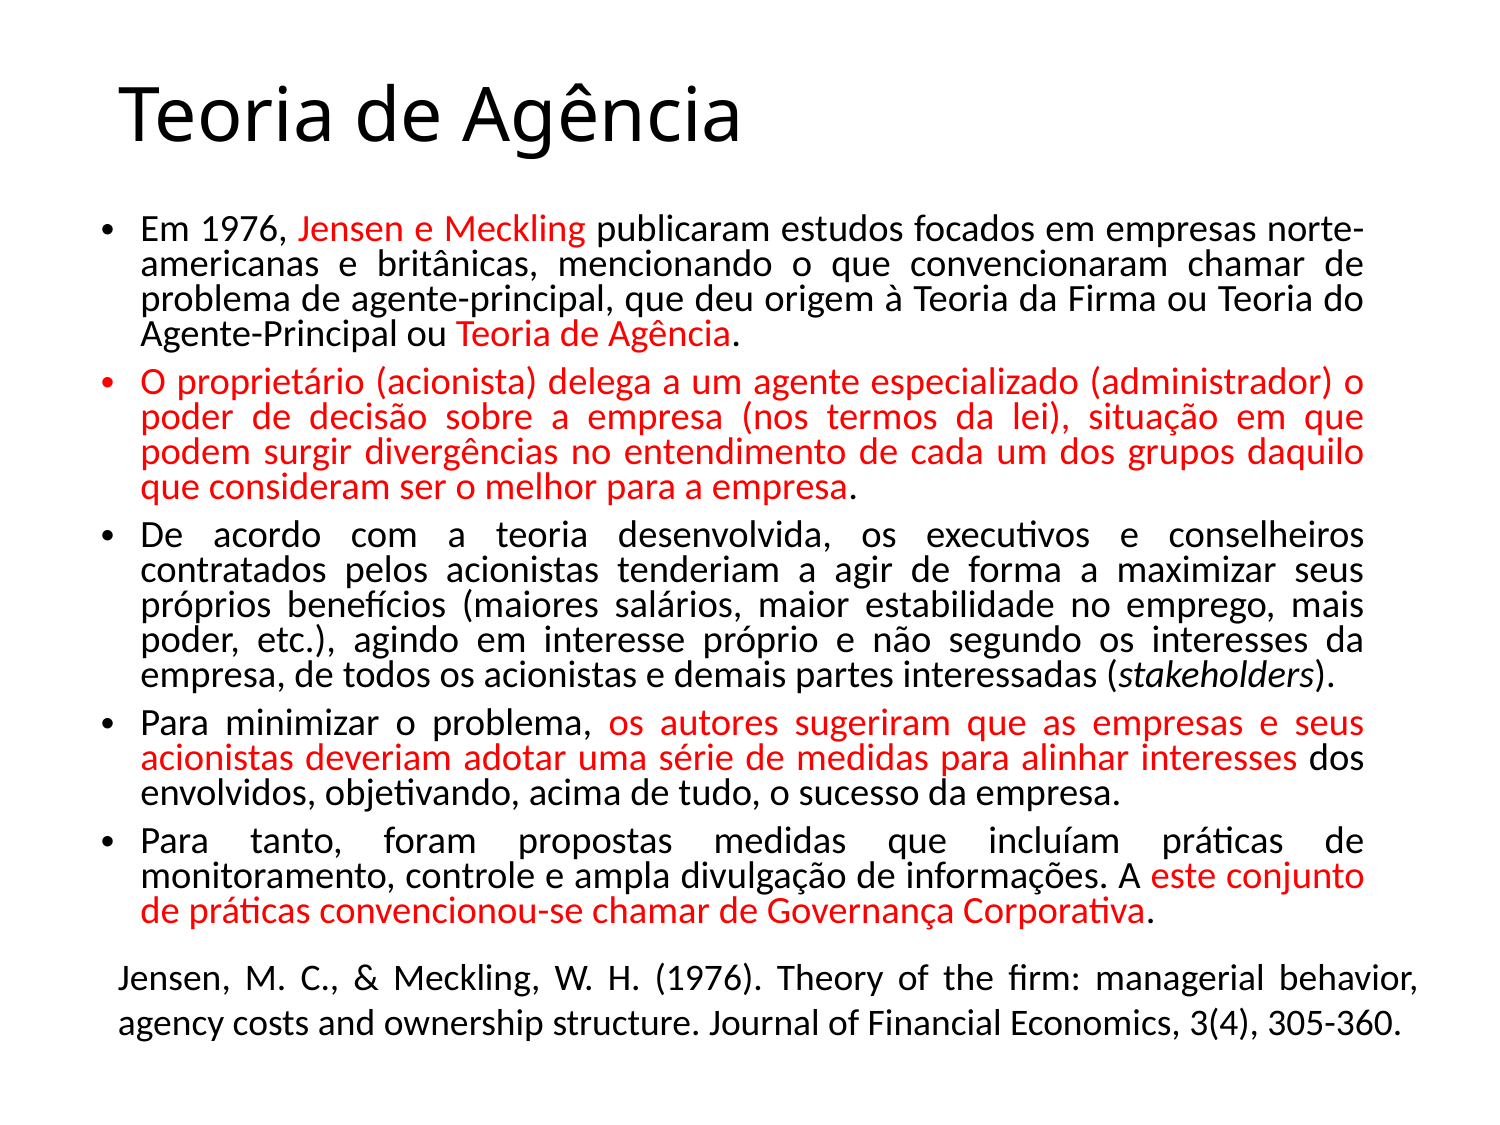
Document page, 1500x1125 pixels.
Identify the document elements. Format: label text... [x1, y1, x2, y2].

list Em 1976, Jensen e Meckling publicaram estudos focados em empresas norte-americanas e britânicas, mencionando o que convencionaram chamar de problema de agente-principal, que deu origem à Teoria da Firma ou Teoria do Agente-Principal ou Teoria de Agência. O proprietário (acionista) delega a um agente especializado (administrador) o poder de decisão sobre a empresa (nos termos da lei), situação em que podem surgir divergências no entendimento de cada um dos grupos daquilo que consideram ser o melhor para a empresa. De acordo com a teoria desenvolvida, os executivos e conselheiros contratados pelos acionistas tenderiam a agir de forma a maximizar seus próprios benefícios (maiores salários, maior estabilidade no emprego, mais poder, etc.), agindo em interesse próprio e não segundo os interesses da empresa, de todos os acionistas e demais partes interessadas (stakeholders). Para minimizar o problema, os autores sugeriram que as empresas e seus acionistas deveriam adotar uma série de medidas para alinhar interesses dos envolvidos, objetivando, acima de tudo, o sucesso da empresa. Para tanto, foram propostas medidas que incluíam práticas de monitoramento, controle e ampla divulgação de informações. A este conjunto de práticas convencionou-se chamar de Governança Corporativa. [85, 206, 1380, 946]
title Teoria de Agência [103, 59, 1397, 168]
text_box Jensen, M. C., & Meckling, W. H. (1976). Theory of the firm: managerial behavior, agency costs and ownership structure. Journal of Financial Economics, 3(4), 305-360. [103, 945, 1435, 1051]
